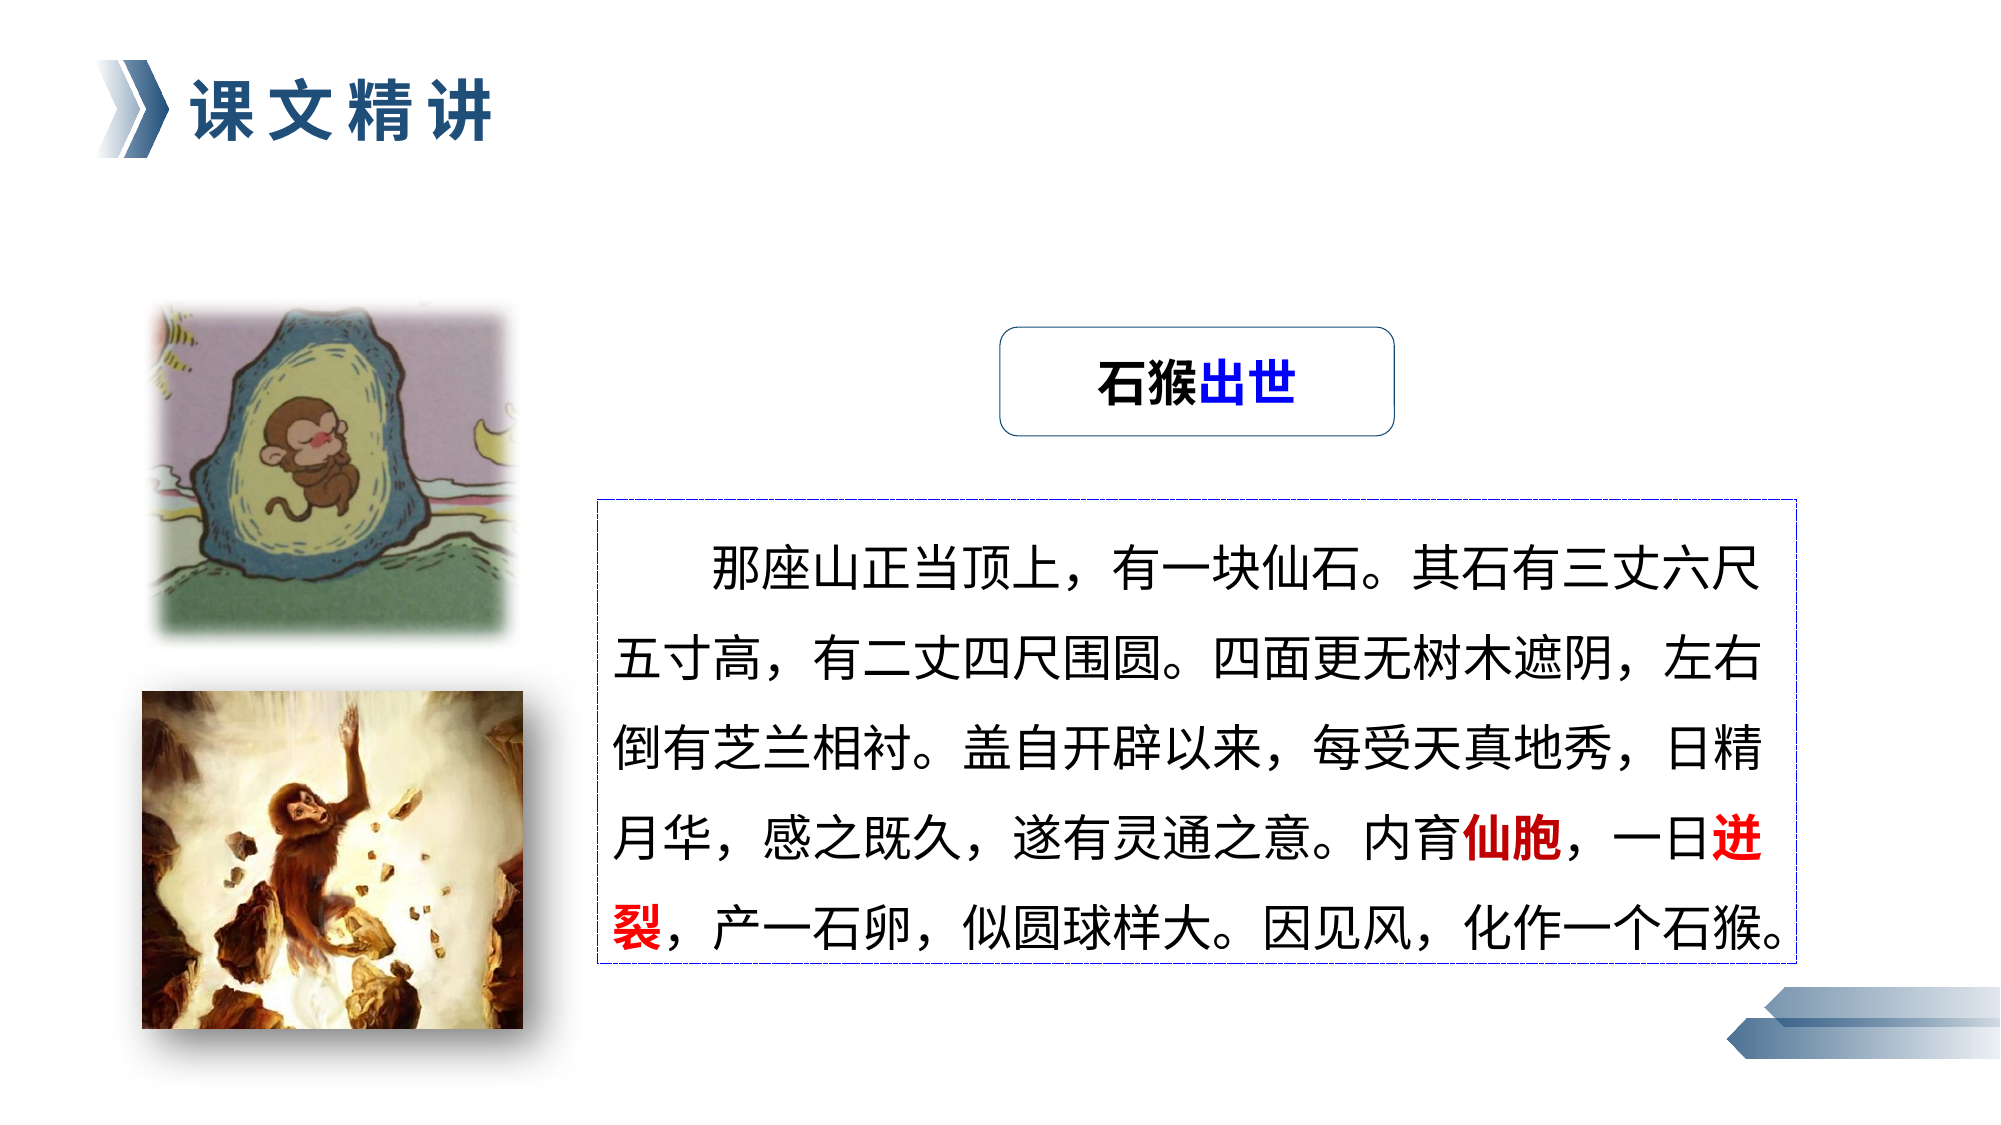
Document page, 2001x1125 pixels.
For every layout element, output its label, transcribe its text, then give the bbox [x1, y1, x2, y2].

text_box 那座山正当顶上，有一块仙石。其石有三丈六尺五寸高，有二丈四尺围圆。四面更无树木遮阴，左右倒有芝兰相衬。盖自开辟以来，每受天真地秀，日精月华，感之既久，遂有灵通之意。内育仙胞，一日迸裂，产一石卵，似圆球样大。因见风，化作一个石猴。 [597, 499, 1797, 964]
picture [142, 691, 523, 1030]
text_box 石猴出世 [999, 326, 1395, 437]
picture [142, 296, 523, 652]
